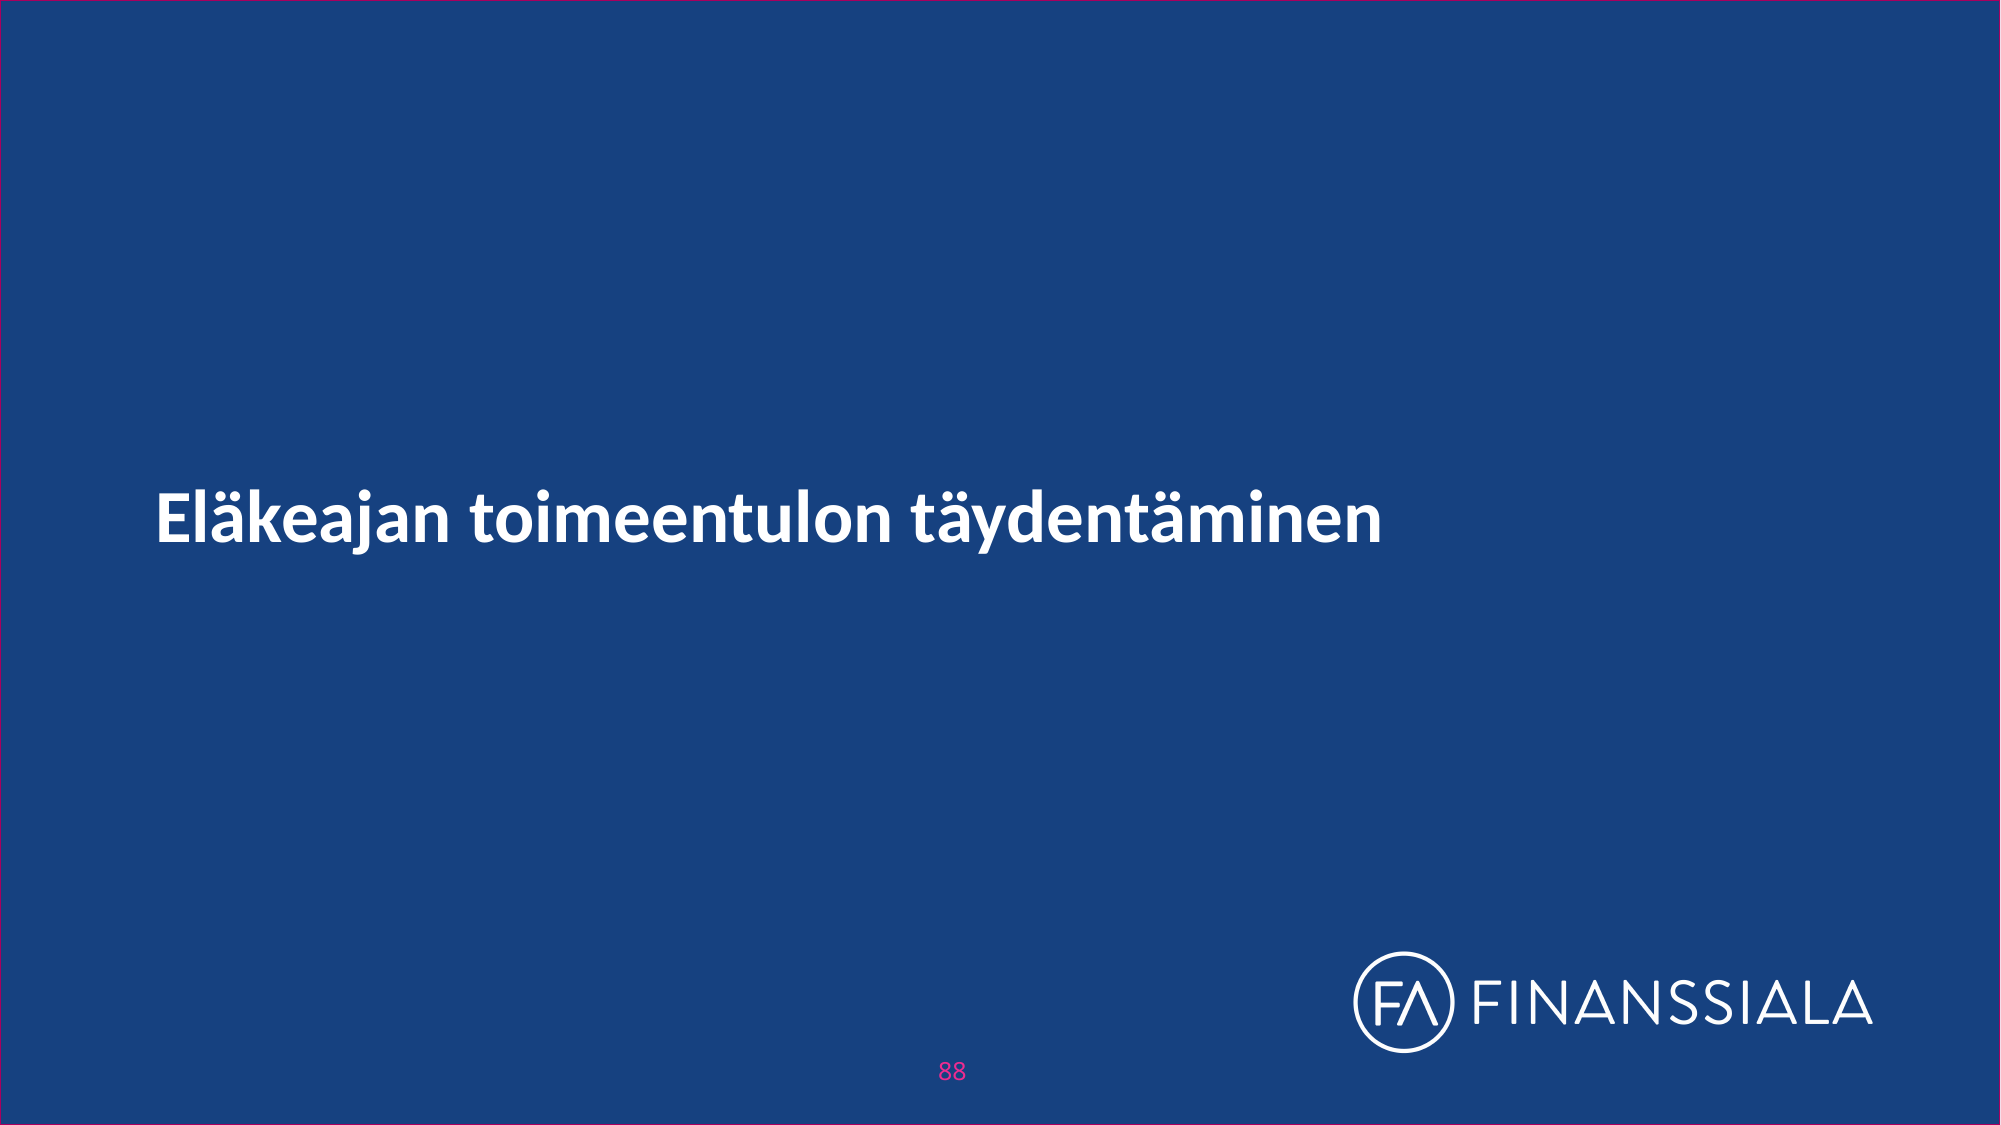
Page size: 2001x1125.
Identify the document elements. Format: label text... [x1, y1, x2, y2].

slide_number 88 [759, 1042, 1145, 1103]
picture [1291, 937, 1935, 1063]
title Eläkeajan toimeentulon täydentäminen [122, 403, 1848, 621]
